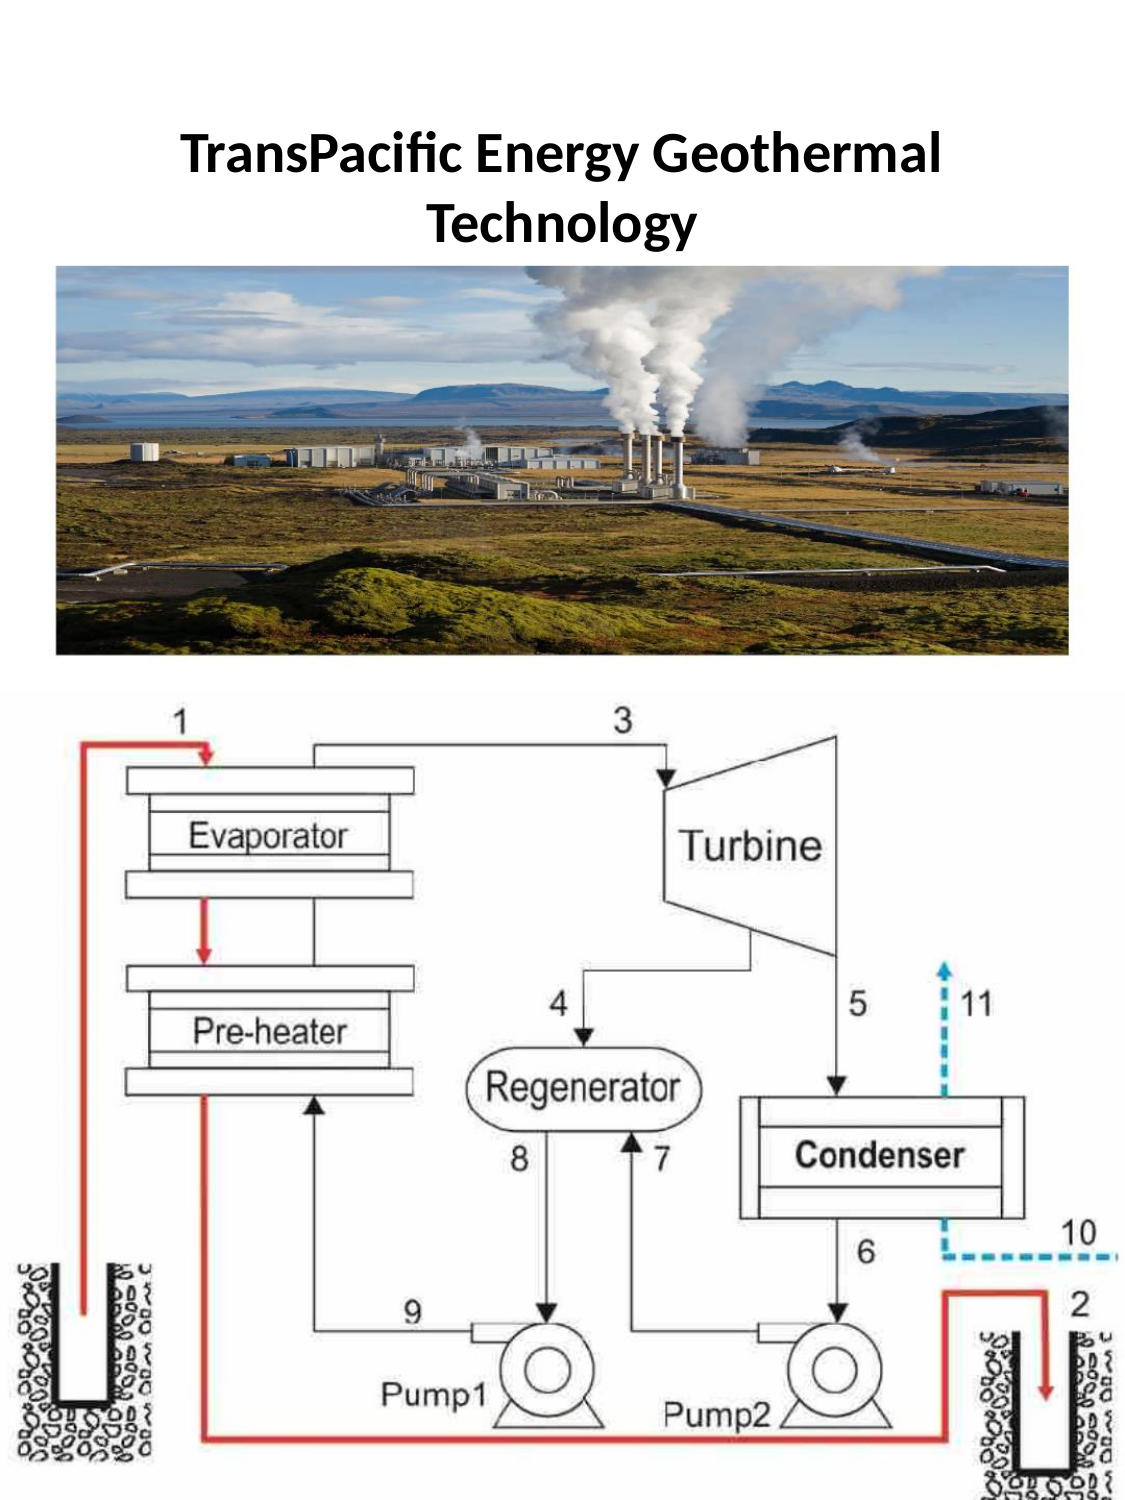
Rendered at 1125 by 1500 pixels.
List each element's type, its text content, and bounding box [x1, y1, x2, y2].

text_box TransPacific Energy Geothermal Technology [180, 126, 975, 255]
text_box [0, 0, 1125, 1500]
